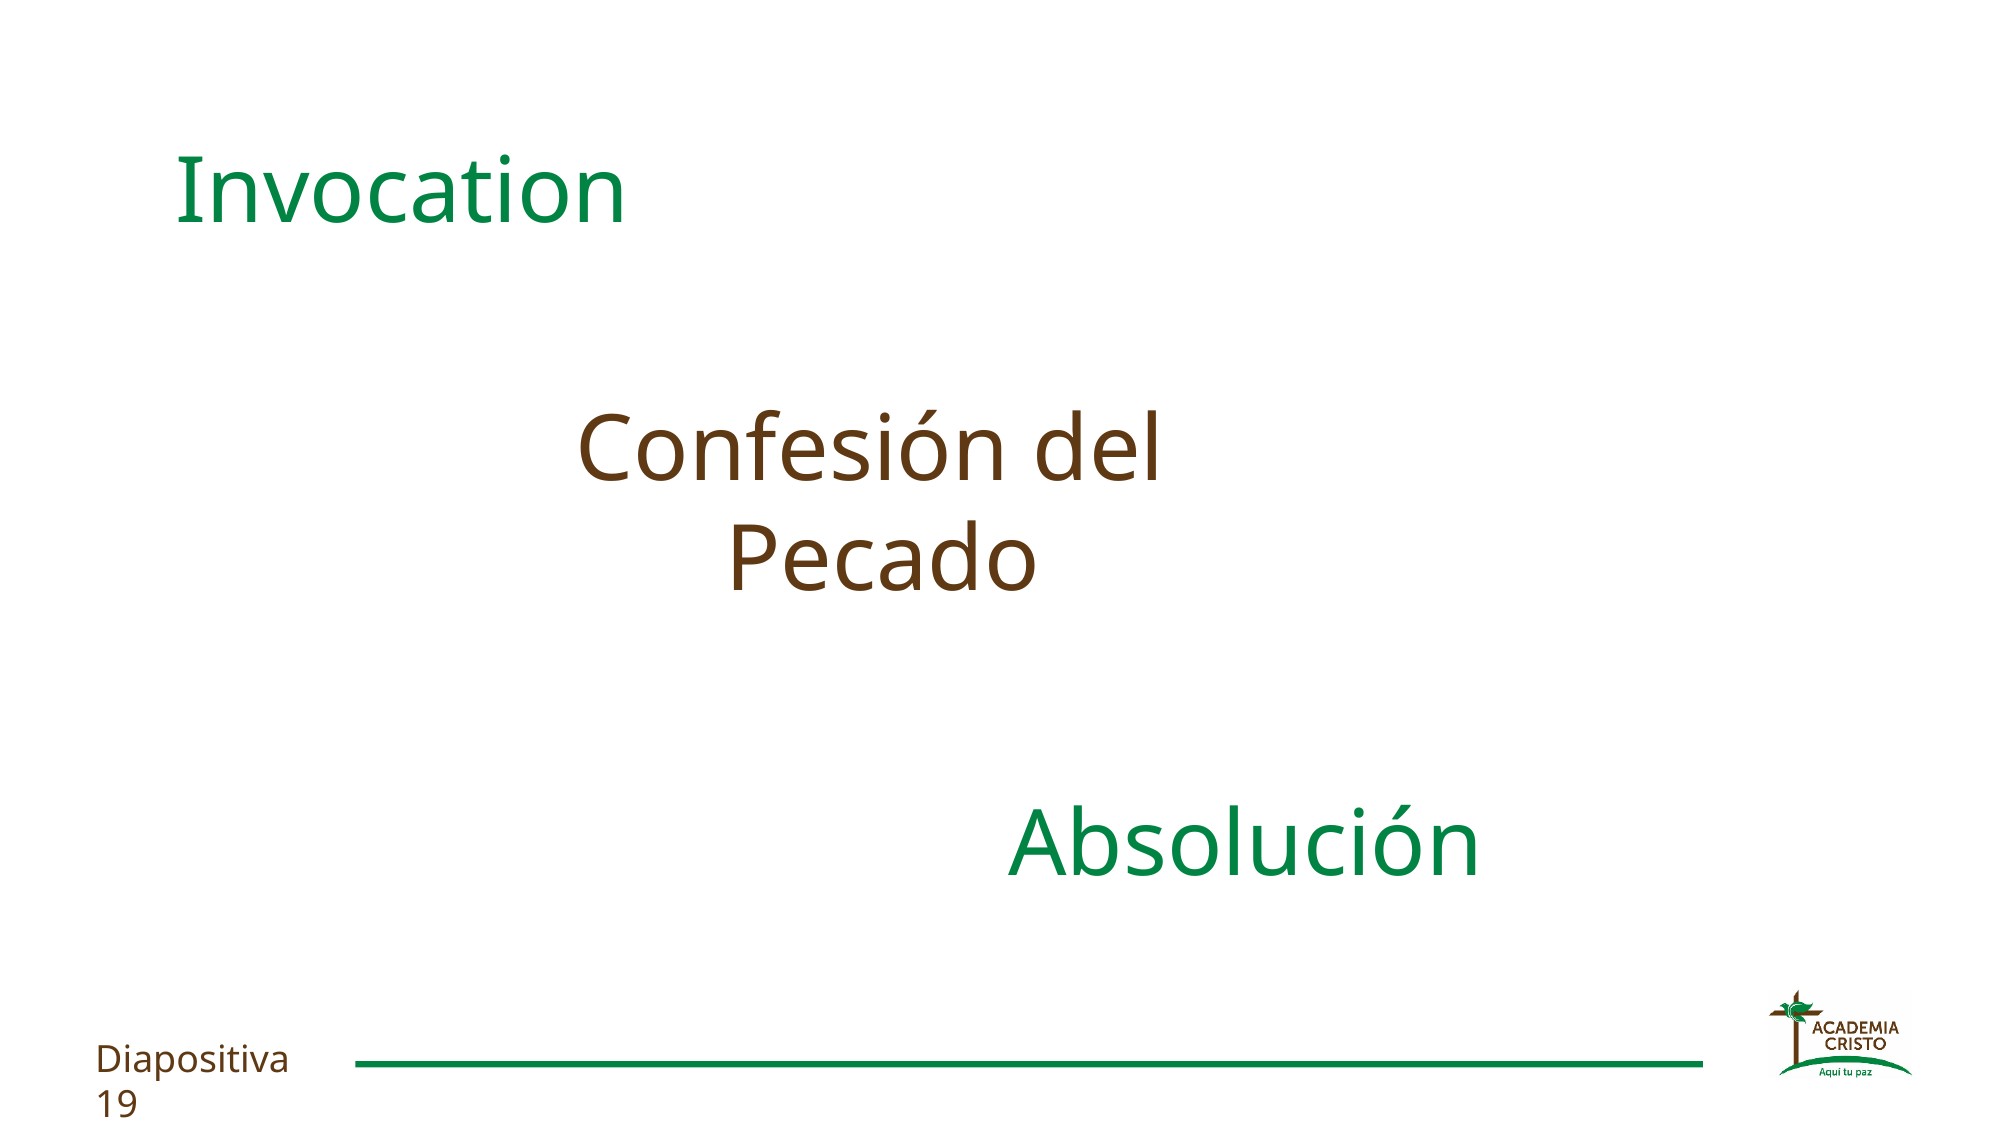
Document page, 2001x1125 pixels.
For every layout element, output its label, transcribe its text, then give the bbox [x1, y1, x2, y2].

picture [1760, 984, 1922, 1091]
text_box Absolución [993, 776, 1903, 902]
text_box Diapositiva 19 [80, 1027, 326, 1125]
text_box Invocation [160, 123, 1109, 249]
text_box Confesión del Pecado [325, 381, 1416, 617]
